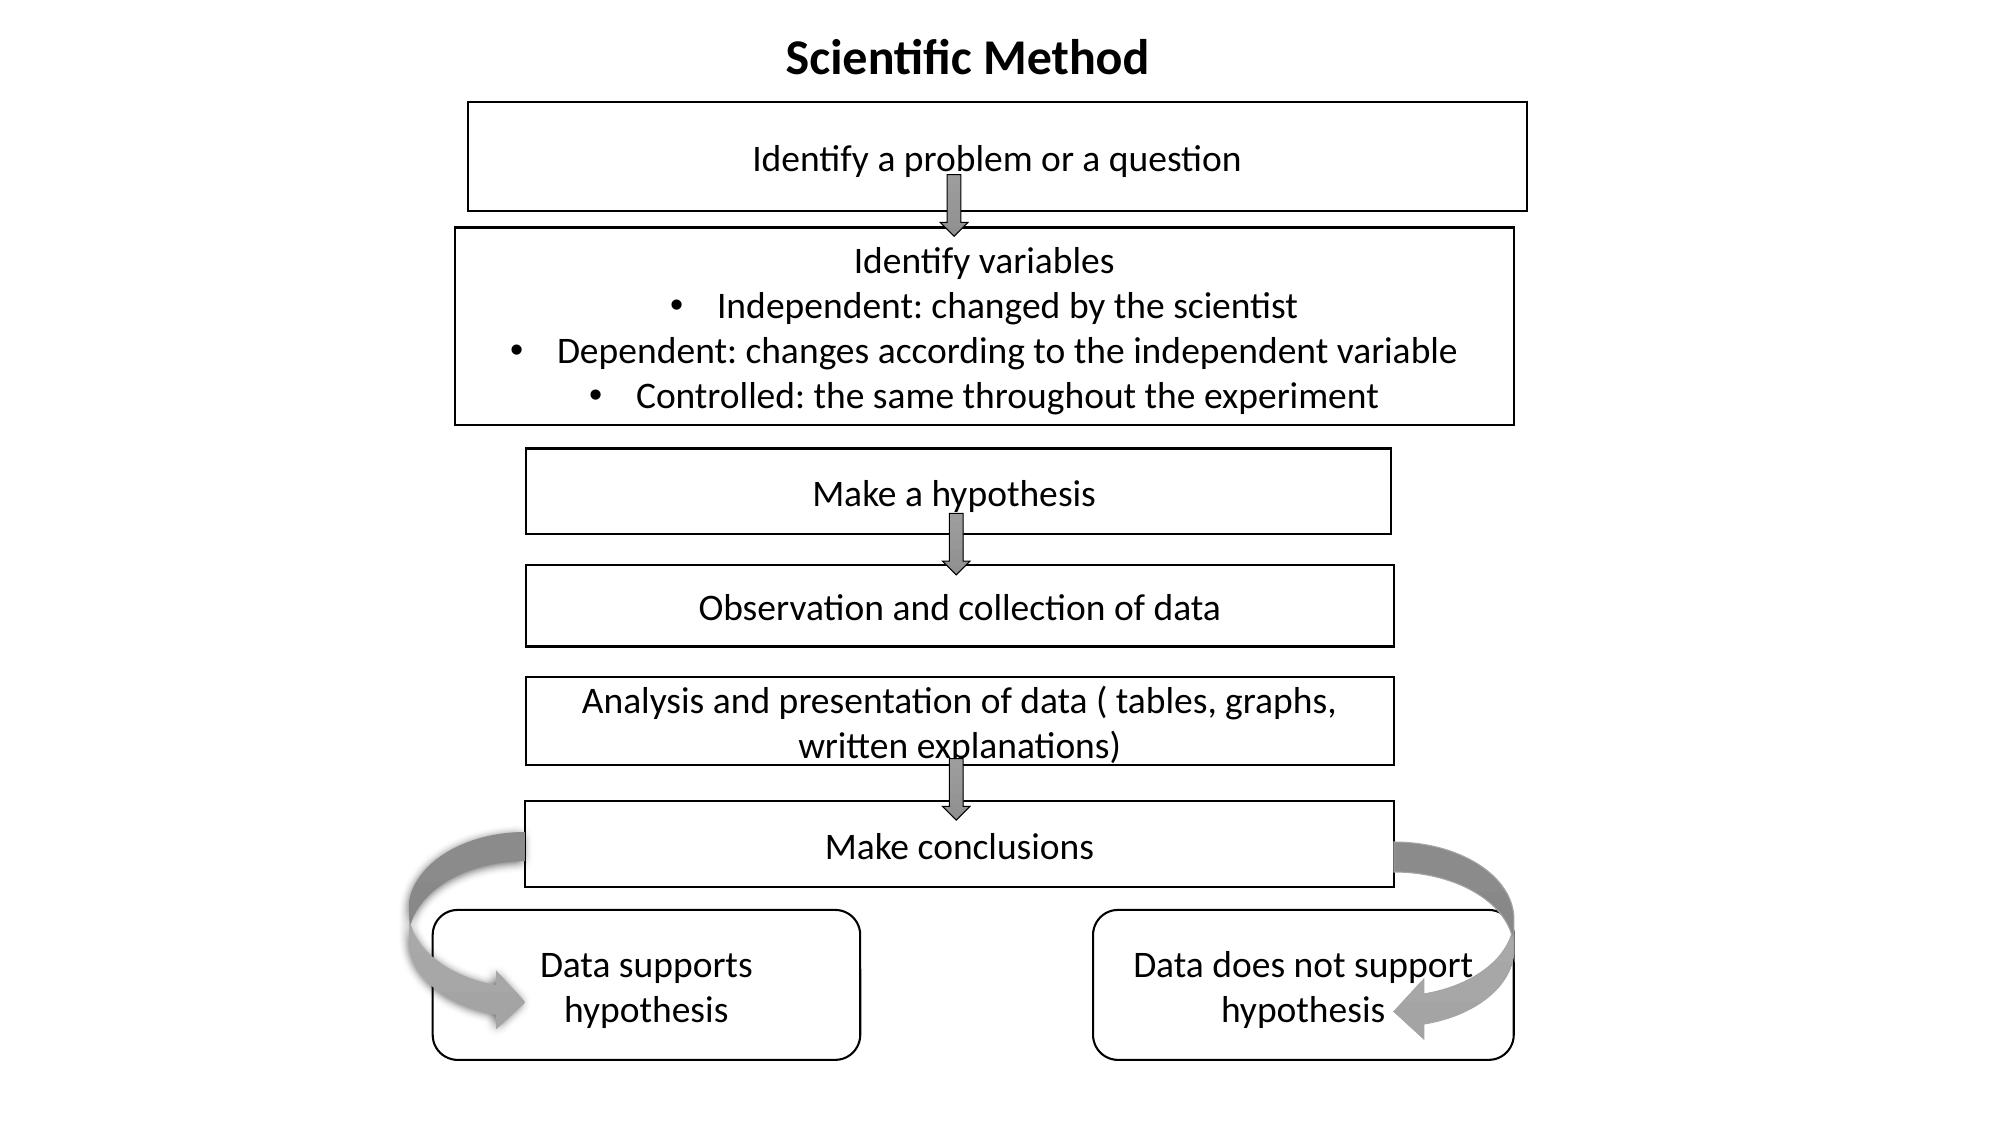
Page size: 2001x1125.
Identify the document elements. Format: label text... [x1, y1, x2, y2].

text_box Scientific Method [455, 16, 1492, 74]
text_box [34, 74, 1961, 1097]
